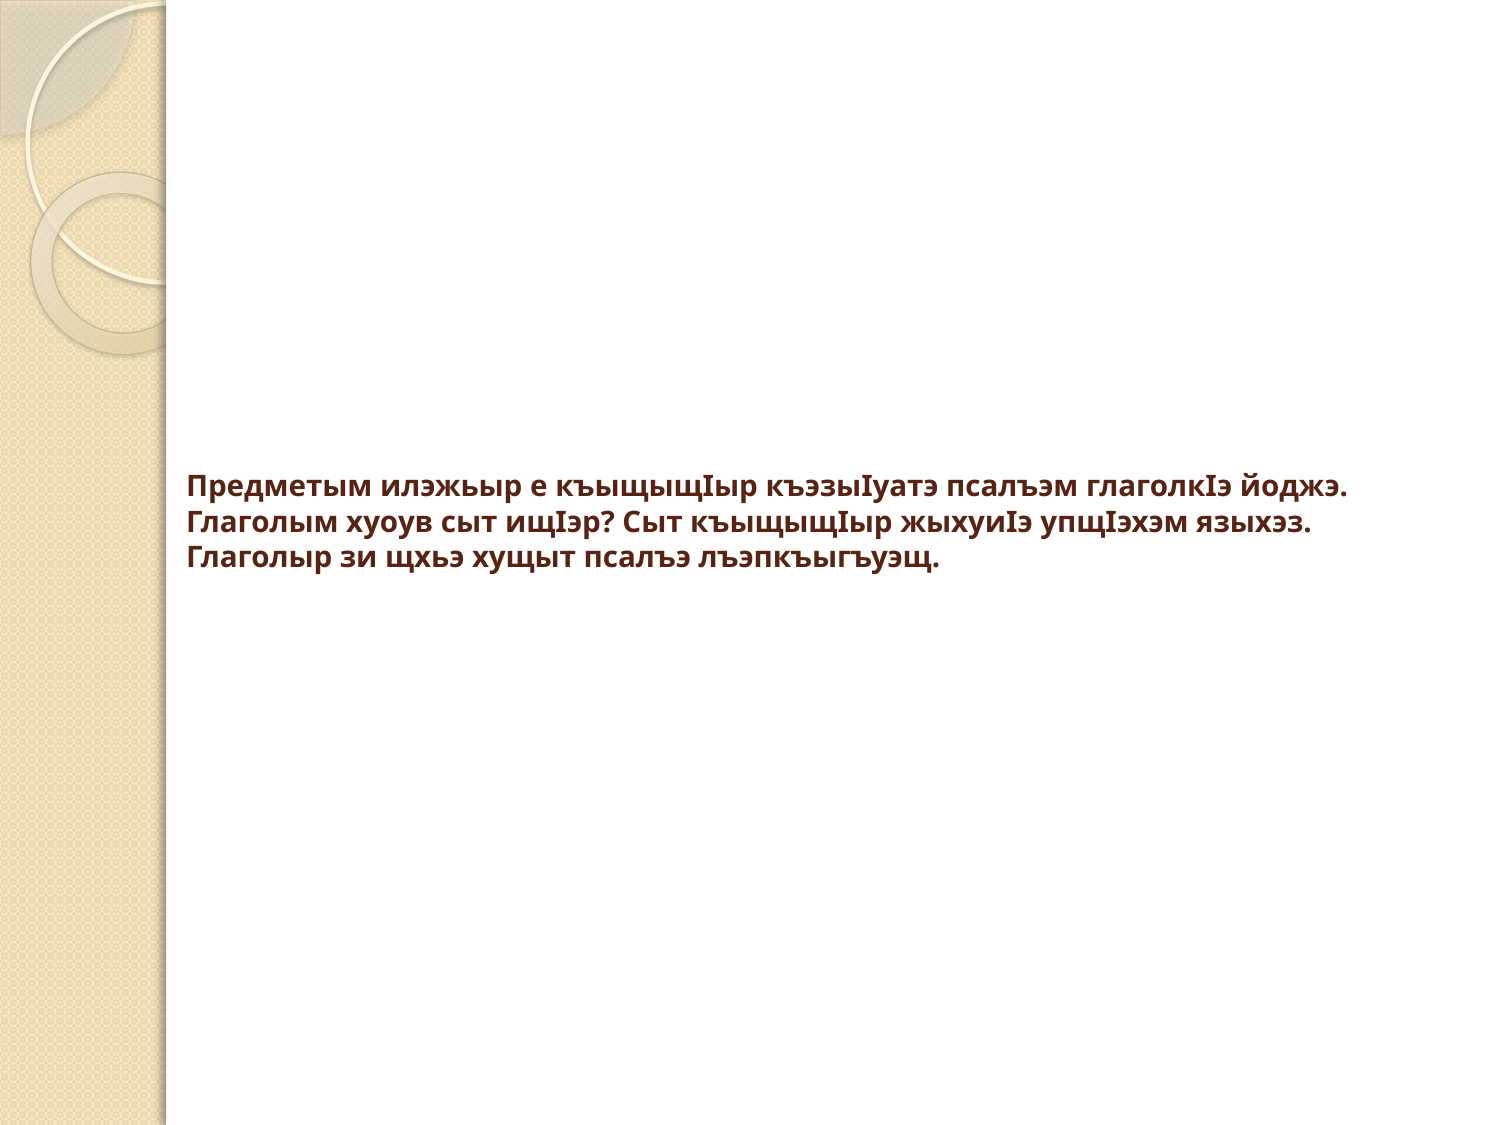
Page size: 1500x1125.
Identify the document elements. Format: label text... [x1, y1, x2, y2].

title Предметым илэжьыр е къыщыщIыр къэзыIуатэ псалъэм глаголкIэ йоджэ. Глаголым хуоув сыт ищIэр? Сыт къыщыщIыр жыхуиIэ упщIэхэм языхэз. Глаголыр зи щхьэ хущыт псалъэ лъэпкъыгъуэщ. [171, 408, 1402, 597]
